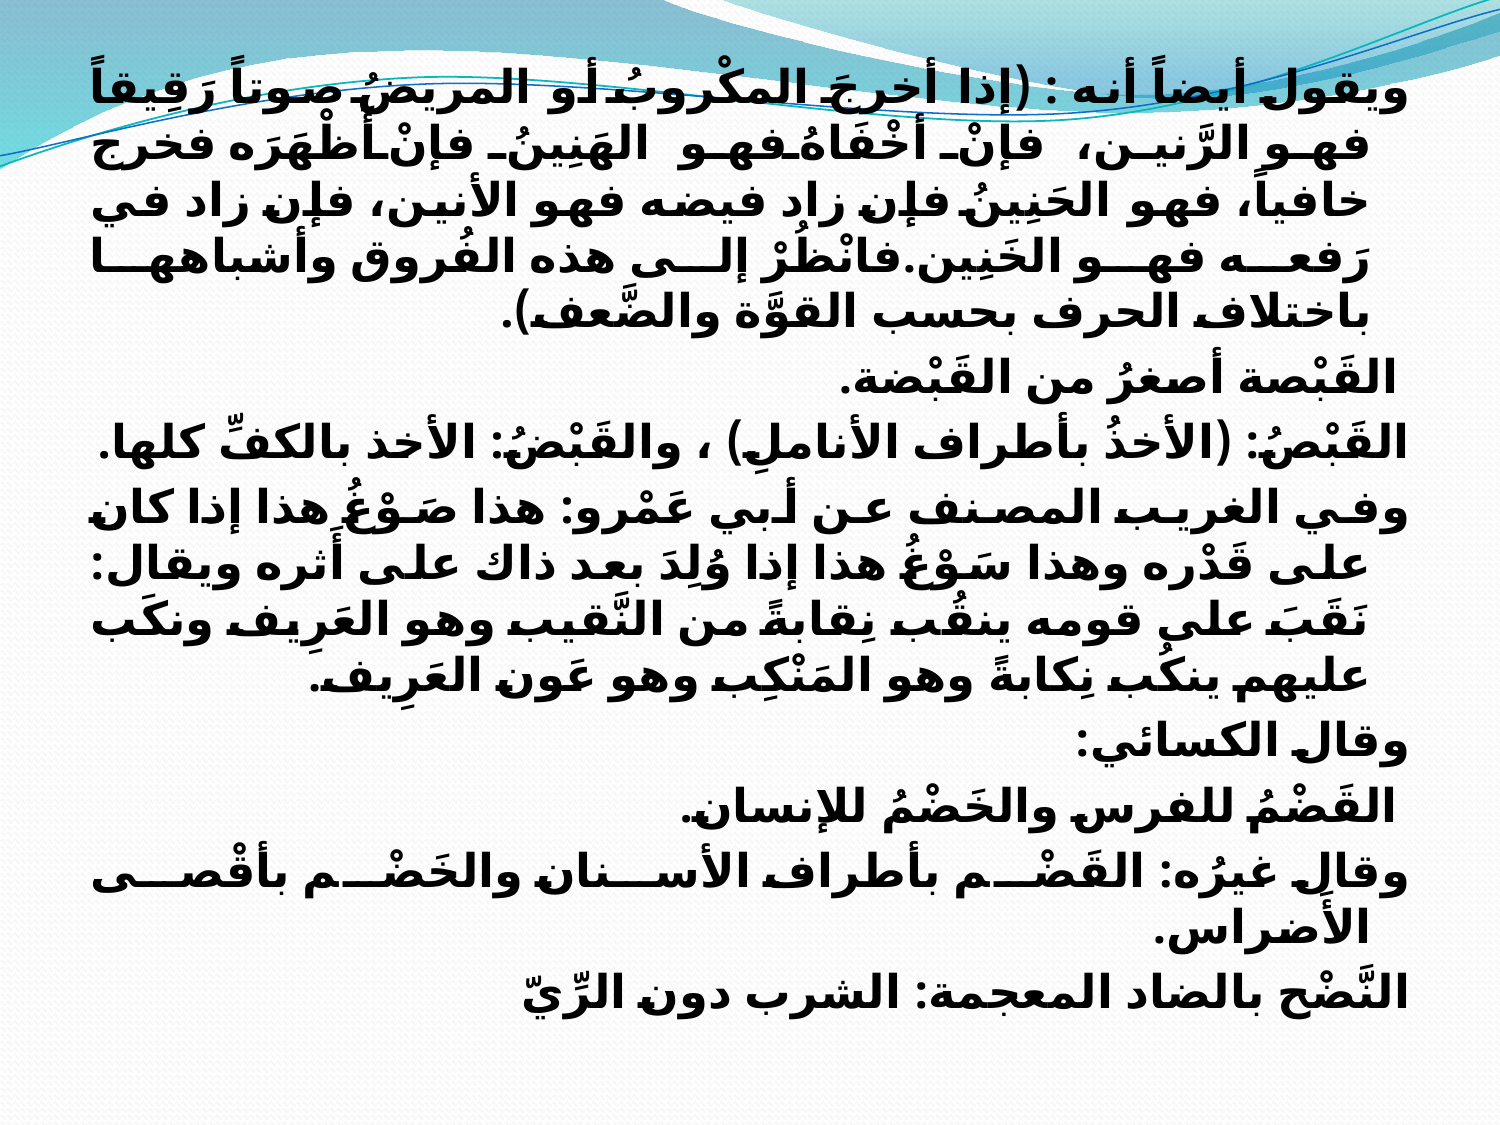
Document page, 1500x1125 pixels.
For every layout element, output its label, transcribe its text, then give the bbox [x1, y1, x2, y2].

list ويقول أيضاً أنه : (إذا أخرجَ المكْروبُ أو المريضُ صوتاً رَقِيقاً فهو الرَّنين، فإنْ أخْفَاهُ فهو الهَنِينُ فإنْ أَظْهَرَه فخرج خافياً، فهو الحَنِينُ فإن زاد فيضه فهو الأنين، فإن زاد في رَفعه فهو الخَنِين.فانْظُرْ إلى هذه الفُروق وأشباهها باختلاف الحرف بحسب القوَّة والضَّعف). القَبْصة أصغرُ من القَبْضة. القَبْصُ: (الأخذُ بأطراف الأناملِ) ، والقَبْضُ: الأخذ بالكفِّ كلها. وفي الغريب المصنف عن أبي عَمْرو: هذا صَوْغُ هذا إذا كان على قَدْره وهذا سَوْغُ هذا إذا وُلِدَ بعد ذاك على أَثره ويقال: نَقَبَ على قومه ينقُب نِقابةً من النَّقيب وهو العَرِيف ونكَب عليهم ينكُب نِكابةً وهو المَنْكِب وهو عَون العَرِيف. وقال الكسائي: القَضْمُ للفرس والخَضْمُ للإنسان. وقال غيرُه: القَضْم بأطراف الأسنان والخَضْم بأقْصى الأَضراس. النَّضْح بالضاد المعجمة: الشرب دون الرِّيّ [75, 50, 1425, 1050]
